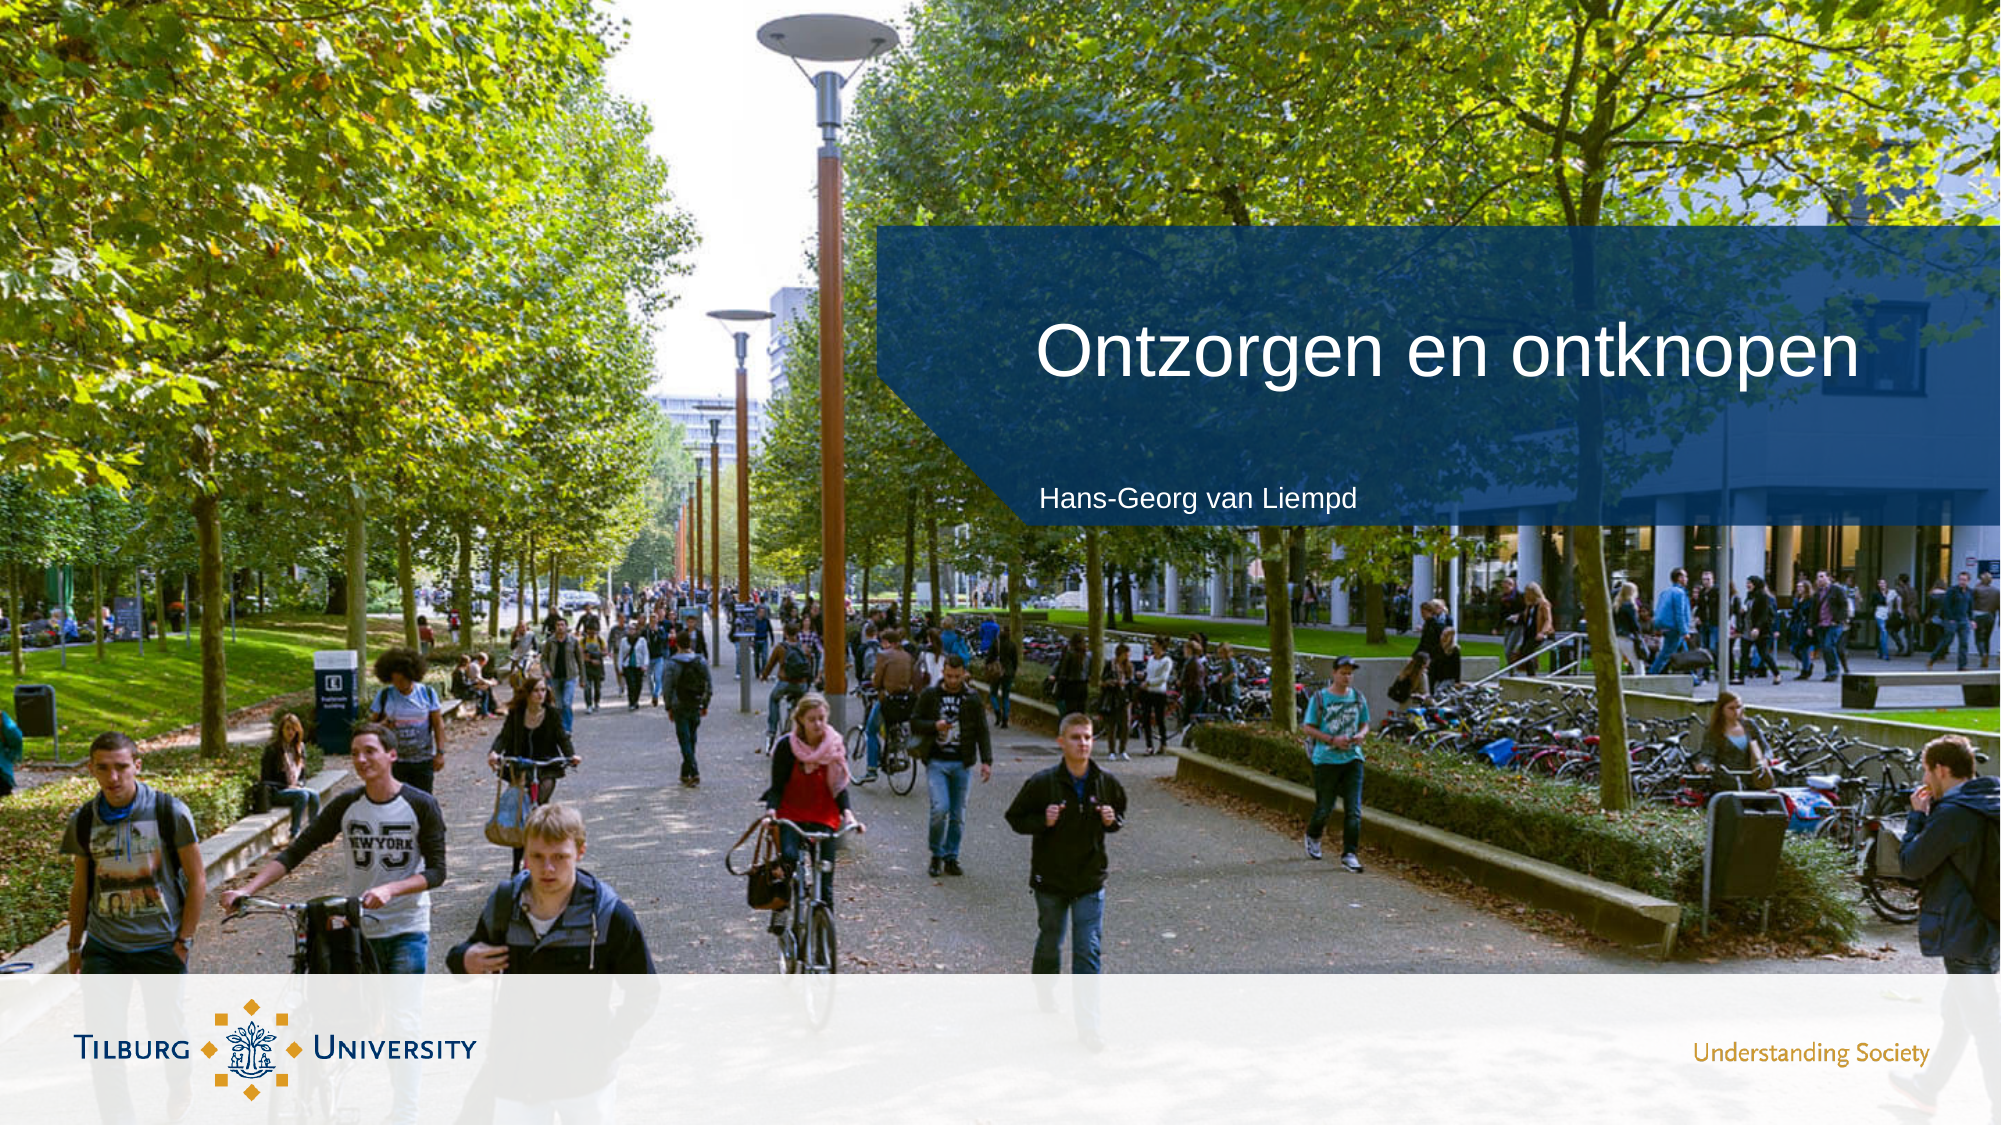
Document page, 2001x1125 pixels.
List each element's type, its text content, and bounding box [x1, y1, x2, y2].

subtitle Hans-Georg van Liempd [1023, 480, 1925, 526]
picture [0, 0, 2001, 1125]
title Ontzorgen en ontknopen [1023, 225, 1925, 480]
